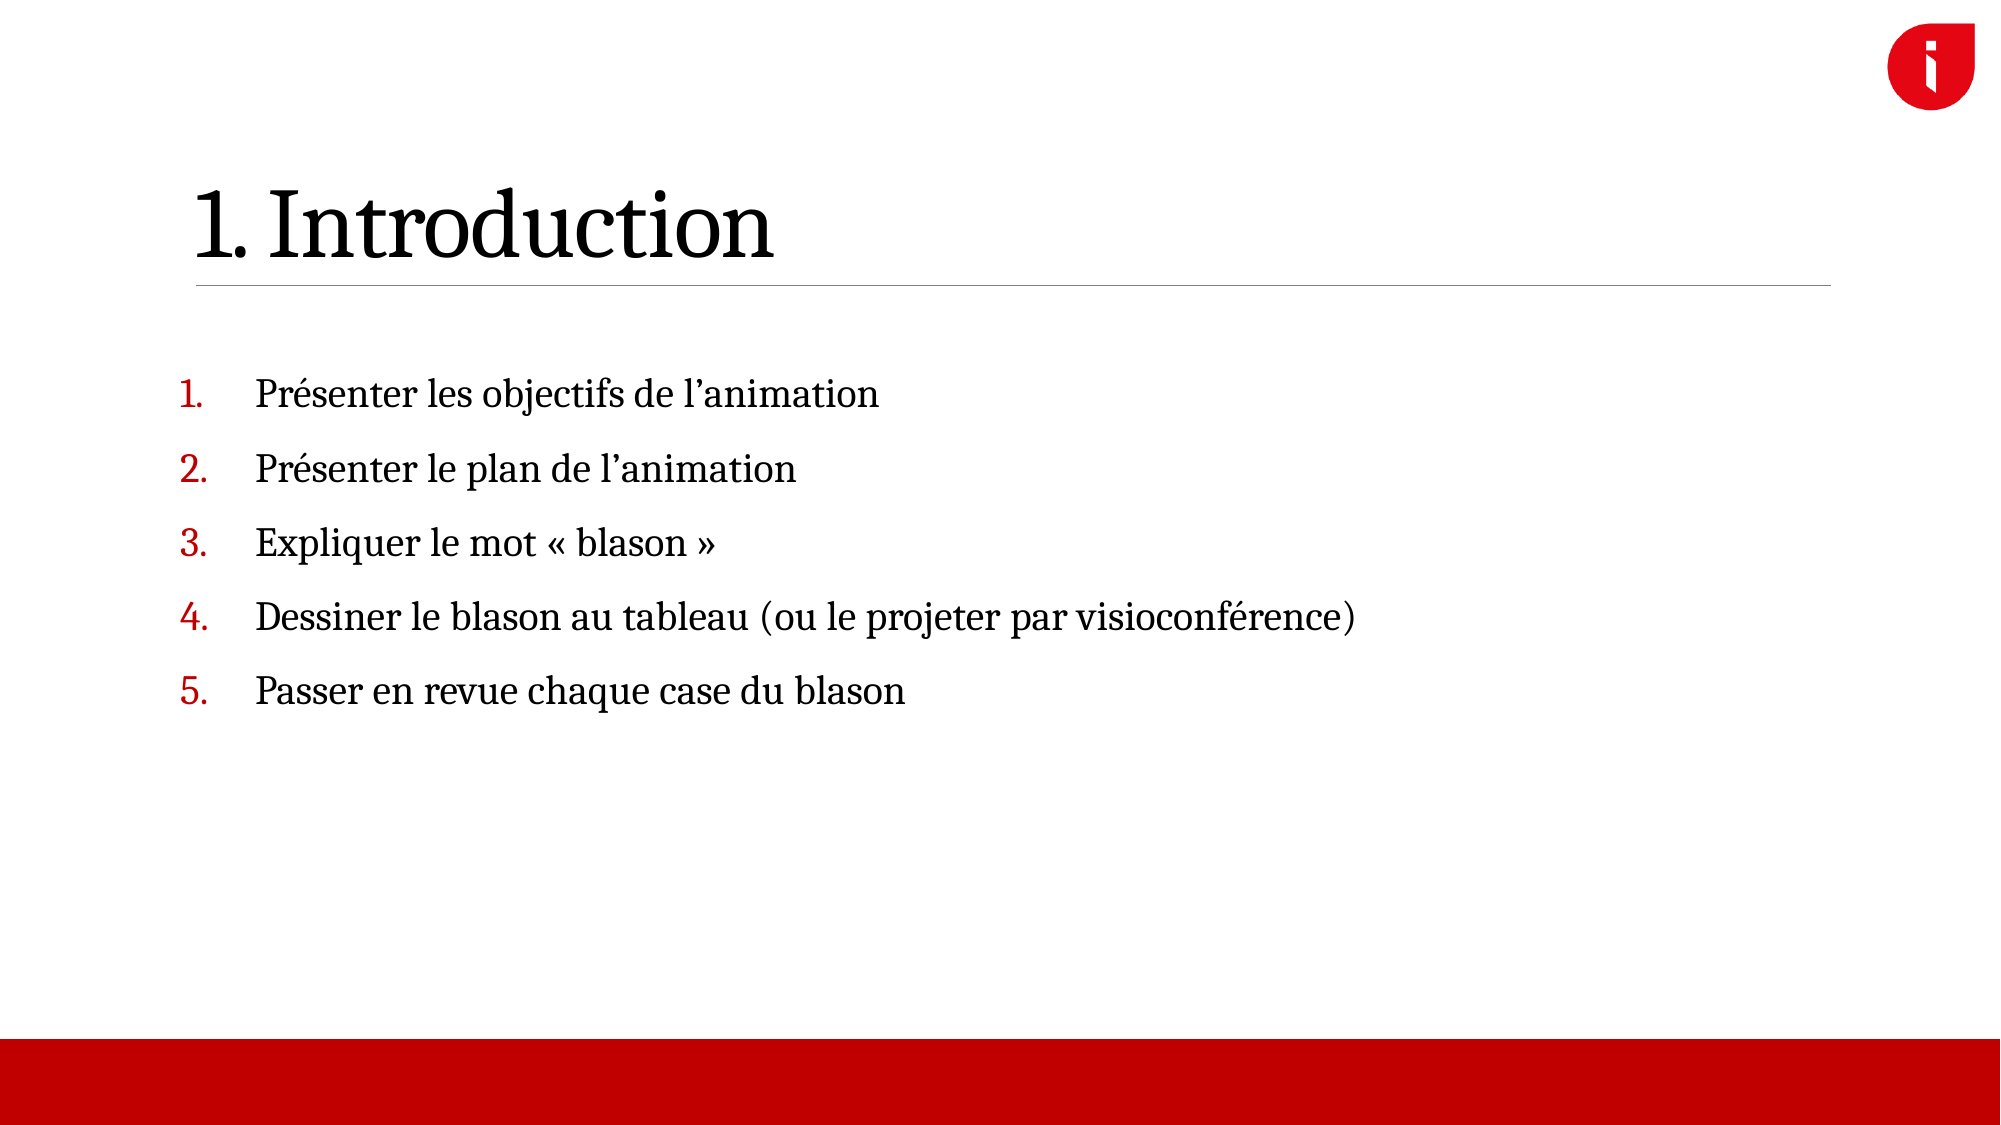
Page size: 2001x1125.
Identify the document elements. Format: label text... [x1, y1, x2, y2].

picture [1886, 21, 1977, 112]
title 1. Introduction [180, 47, 1830, 285]
list Présenter les objectifs de l’animation Présenter le plan de l’animation Expliquer le mot « blason » Dessiner le blason au tableau (ou le projeter par visioconférence) Passer en revue chaque case du blason [180, 285, 1830, 945]
